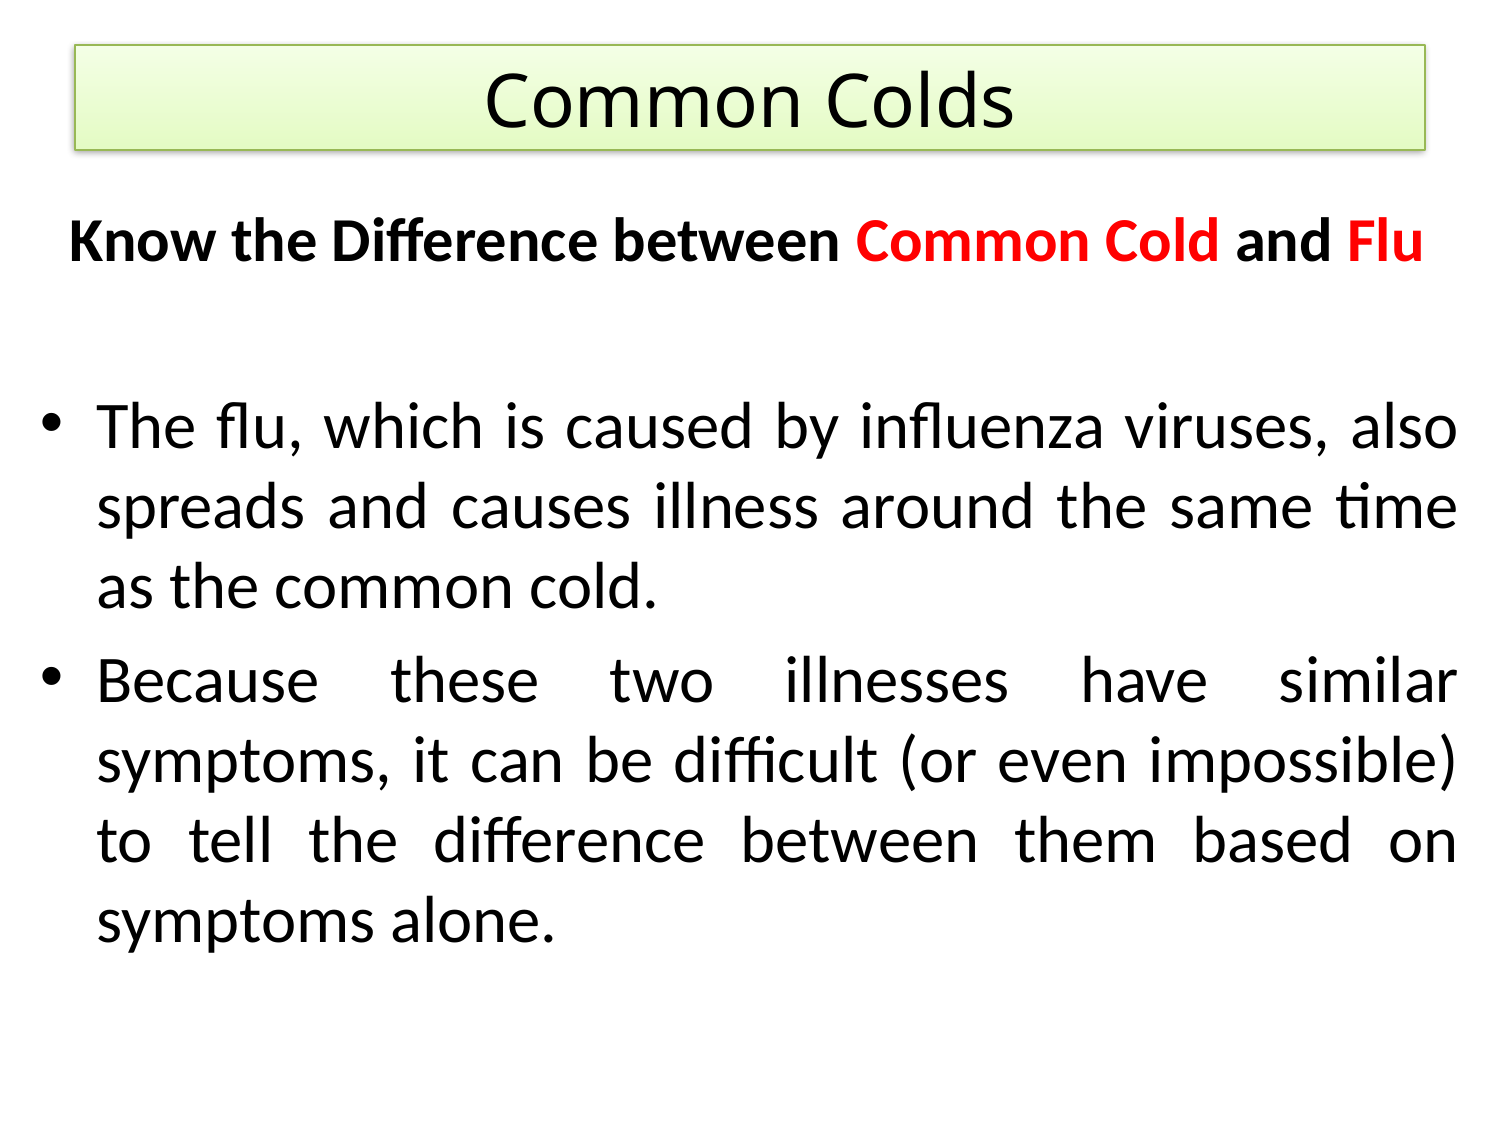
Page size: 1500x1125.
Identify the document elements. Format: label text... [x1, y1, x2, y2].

title Common Colds [74, 44, 1426, 151]
list Know the Difference between Common Cold and Flu The flu, which is caused by influenza viruses, also spreads and causes illness around the same time as the common cold. Because these two illnesses have similar symptoms, it can be difficult (or even impossible) to tell the difference between them based on symptoms alone. [24, 187, 1475, 1100]
